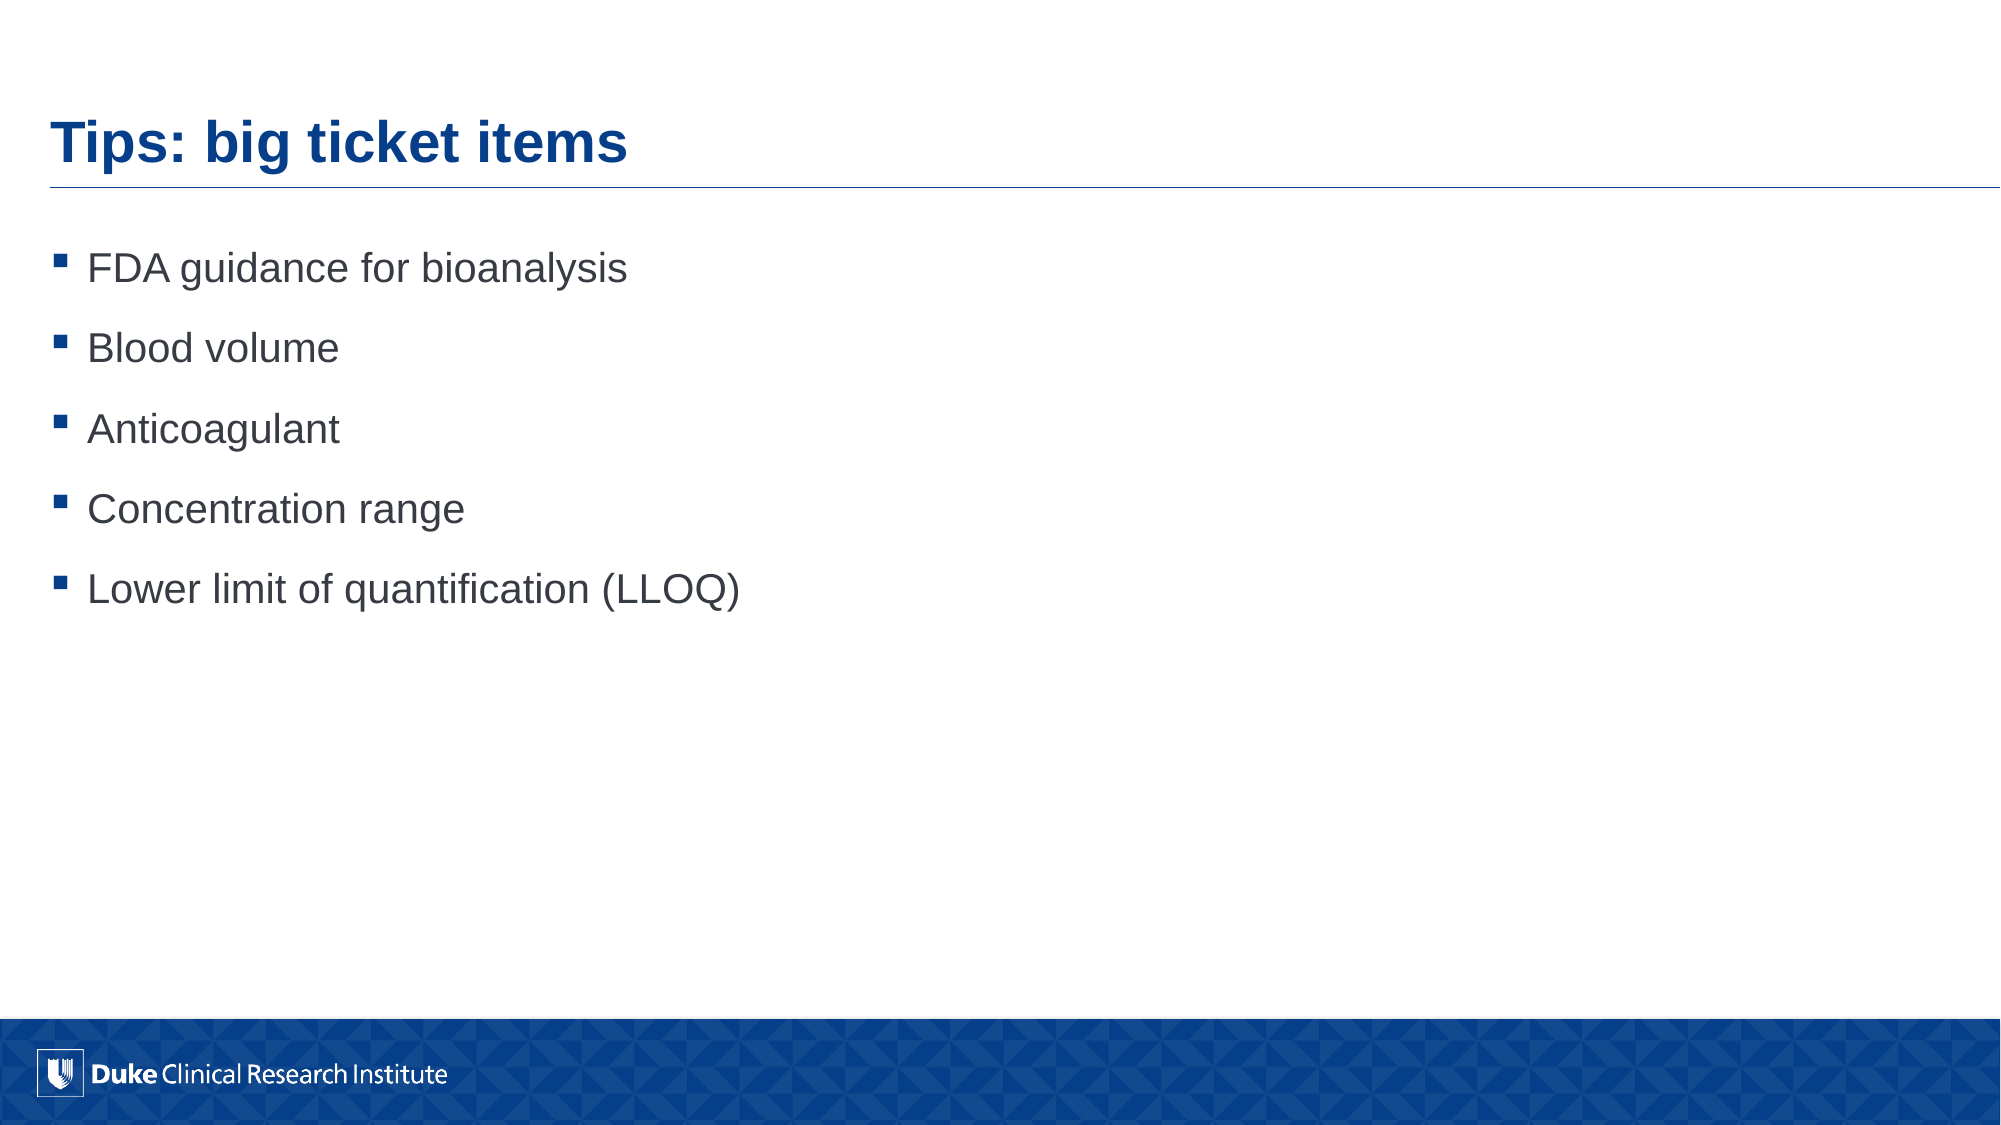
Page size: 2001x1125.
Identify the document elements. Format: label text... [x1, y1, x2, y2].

title Tips: big ticket items [50, 50, 1950, 175]
list FDA guidance for bioanalysis Blood volume Anticoagulant Concentration range Lower limit of quantification (LLOQ) [50, 237, 1950, 993]
picture [37, 1049, 447, 1097]
